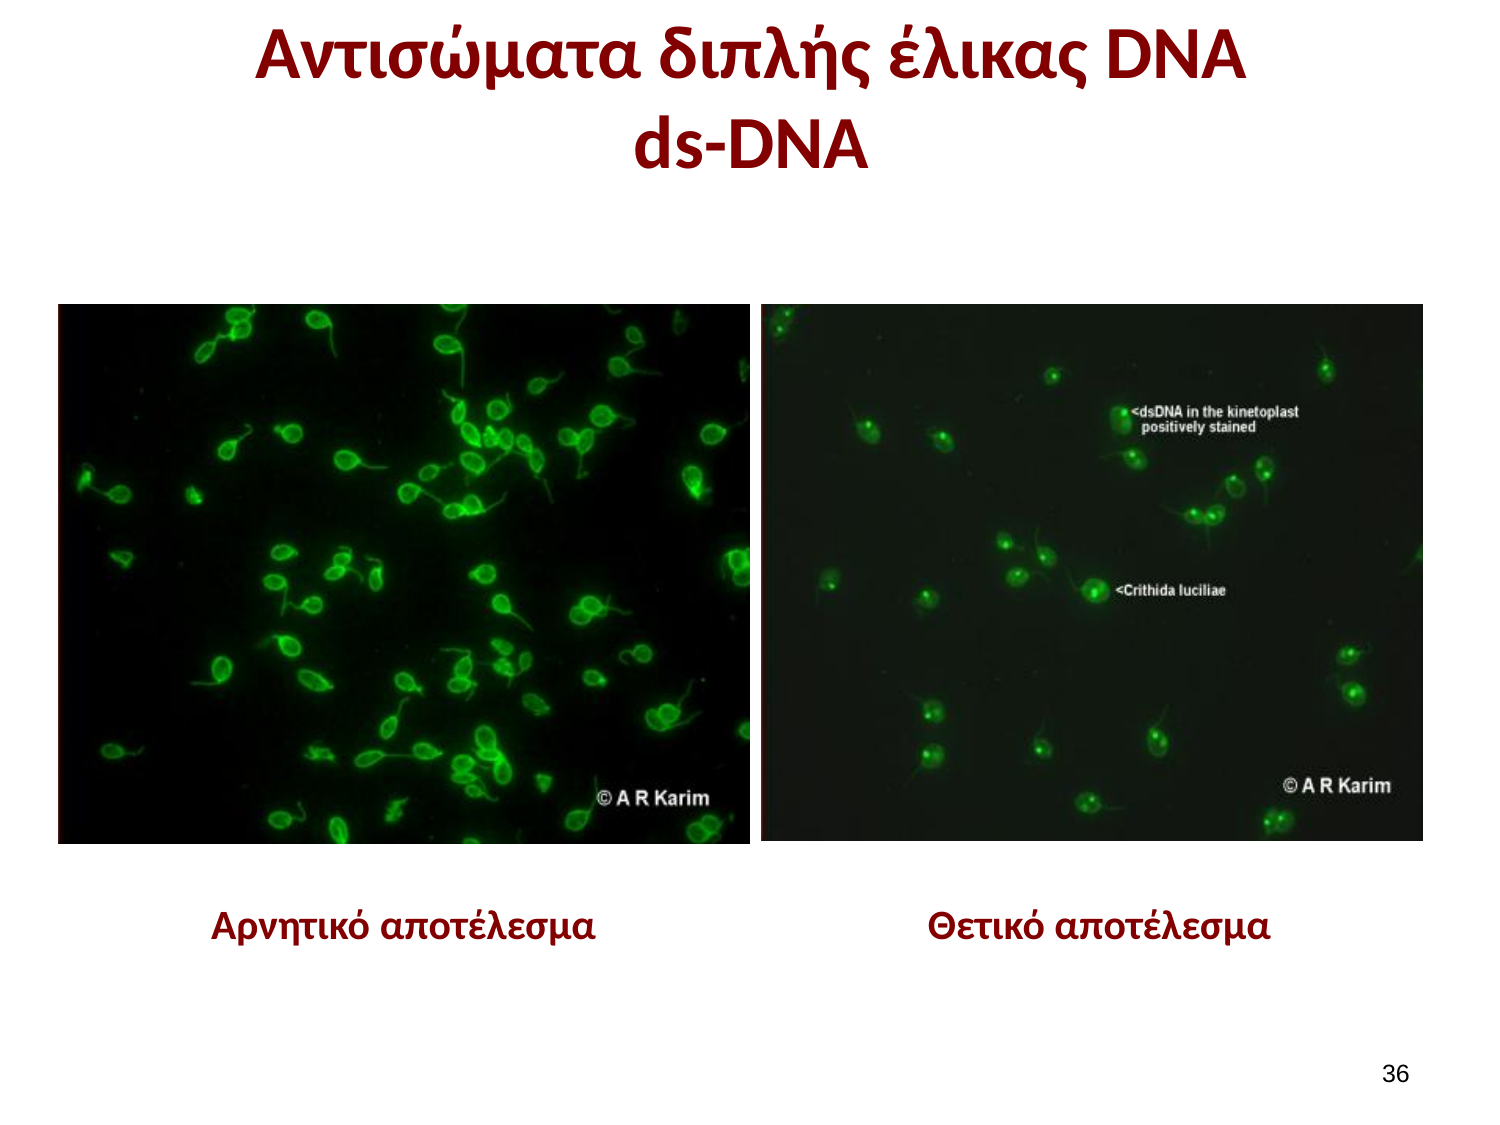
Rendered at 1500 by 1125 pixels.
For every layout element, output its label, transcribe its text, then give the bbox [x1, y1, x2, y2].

text_box Αρνητικό αποτέλεσμα Θετικό αποτέλεσμα [81, 890, 1430, 956]
picture [58, 304, 751, 844]
slide_number 35 [1074, 1042, 1425, 1103]
title Αντισώματα διπλής έλικας DNA ds-DNA [76, 19, 1427, 169]
picture [761, 304, 1423, 841]
